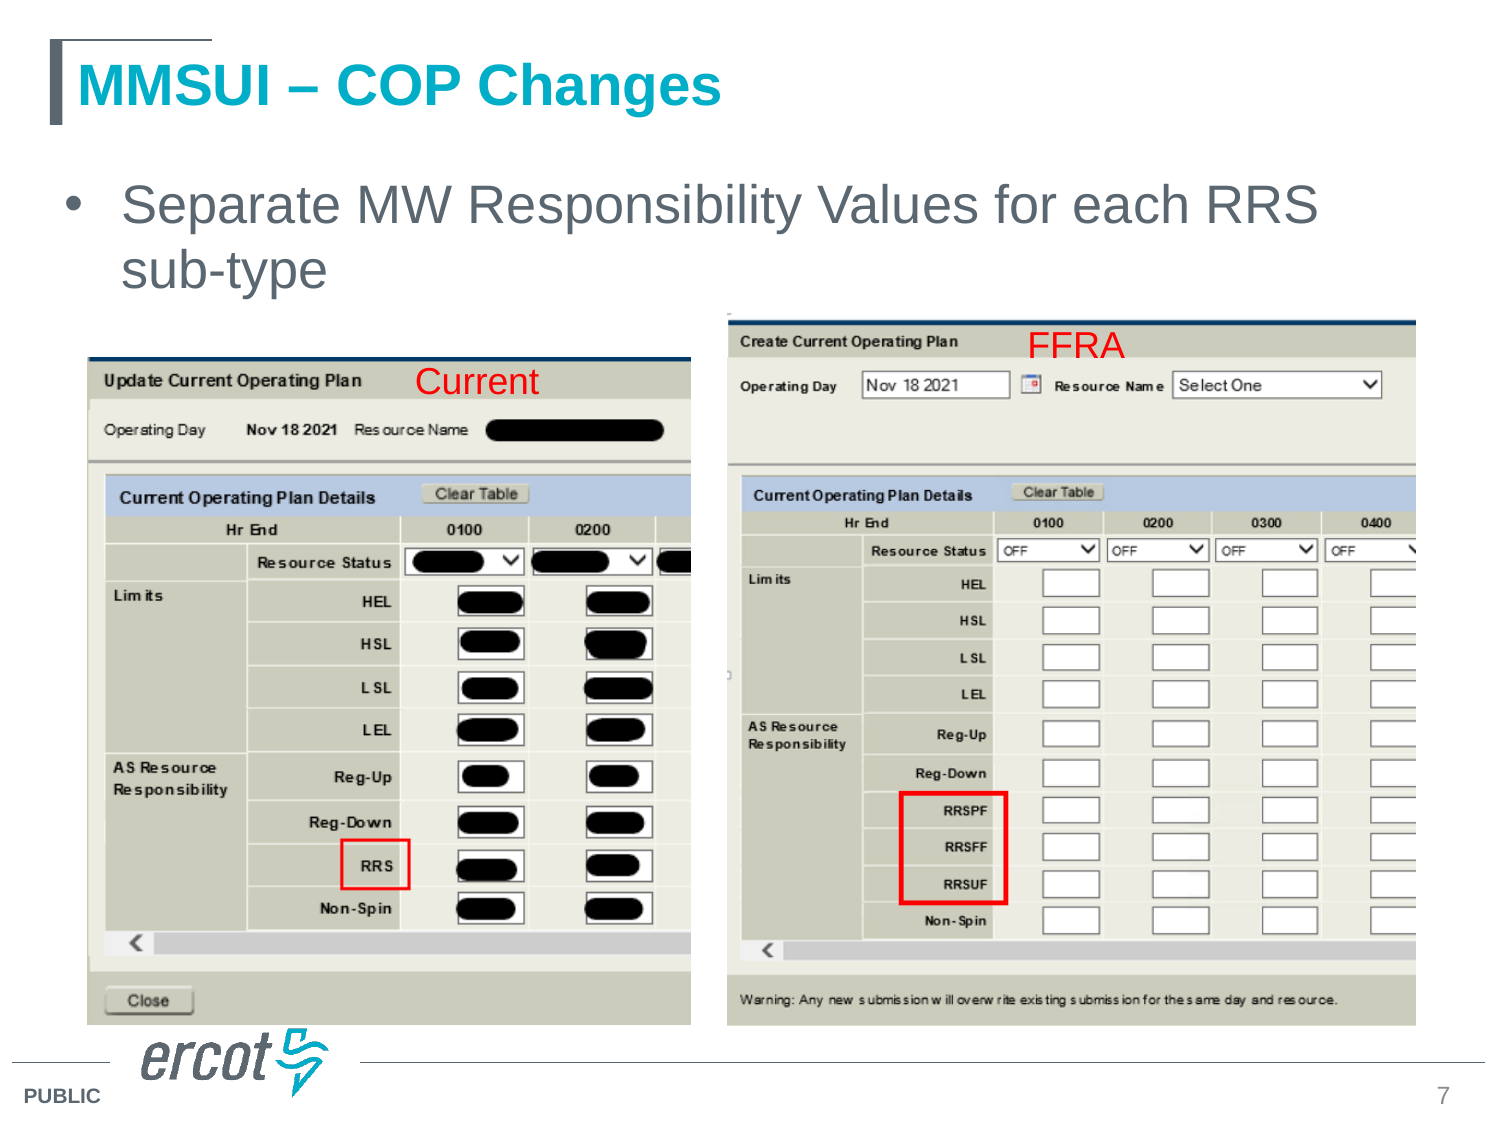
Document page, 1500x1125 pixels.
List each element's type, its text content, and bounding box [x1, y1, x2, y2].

text_box Current [399, 349, 663, 355]
list Separate MW Responsibility Values for each RRS sub-type [50, 162, 1450, 992]
title MMSUI – COP Changes [62, 39, 1450, 125]
slide_number 7 [1400, 1076, 1488, 1113]
picture [727, 313, 1416, 1027]
picture [86, 357, 691, 1100]
